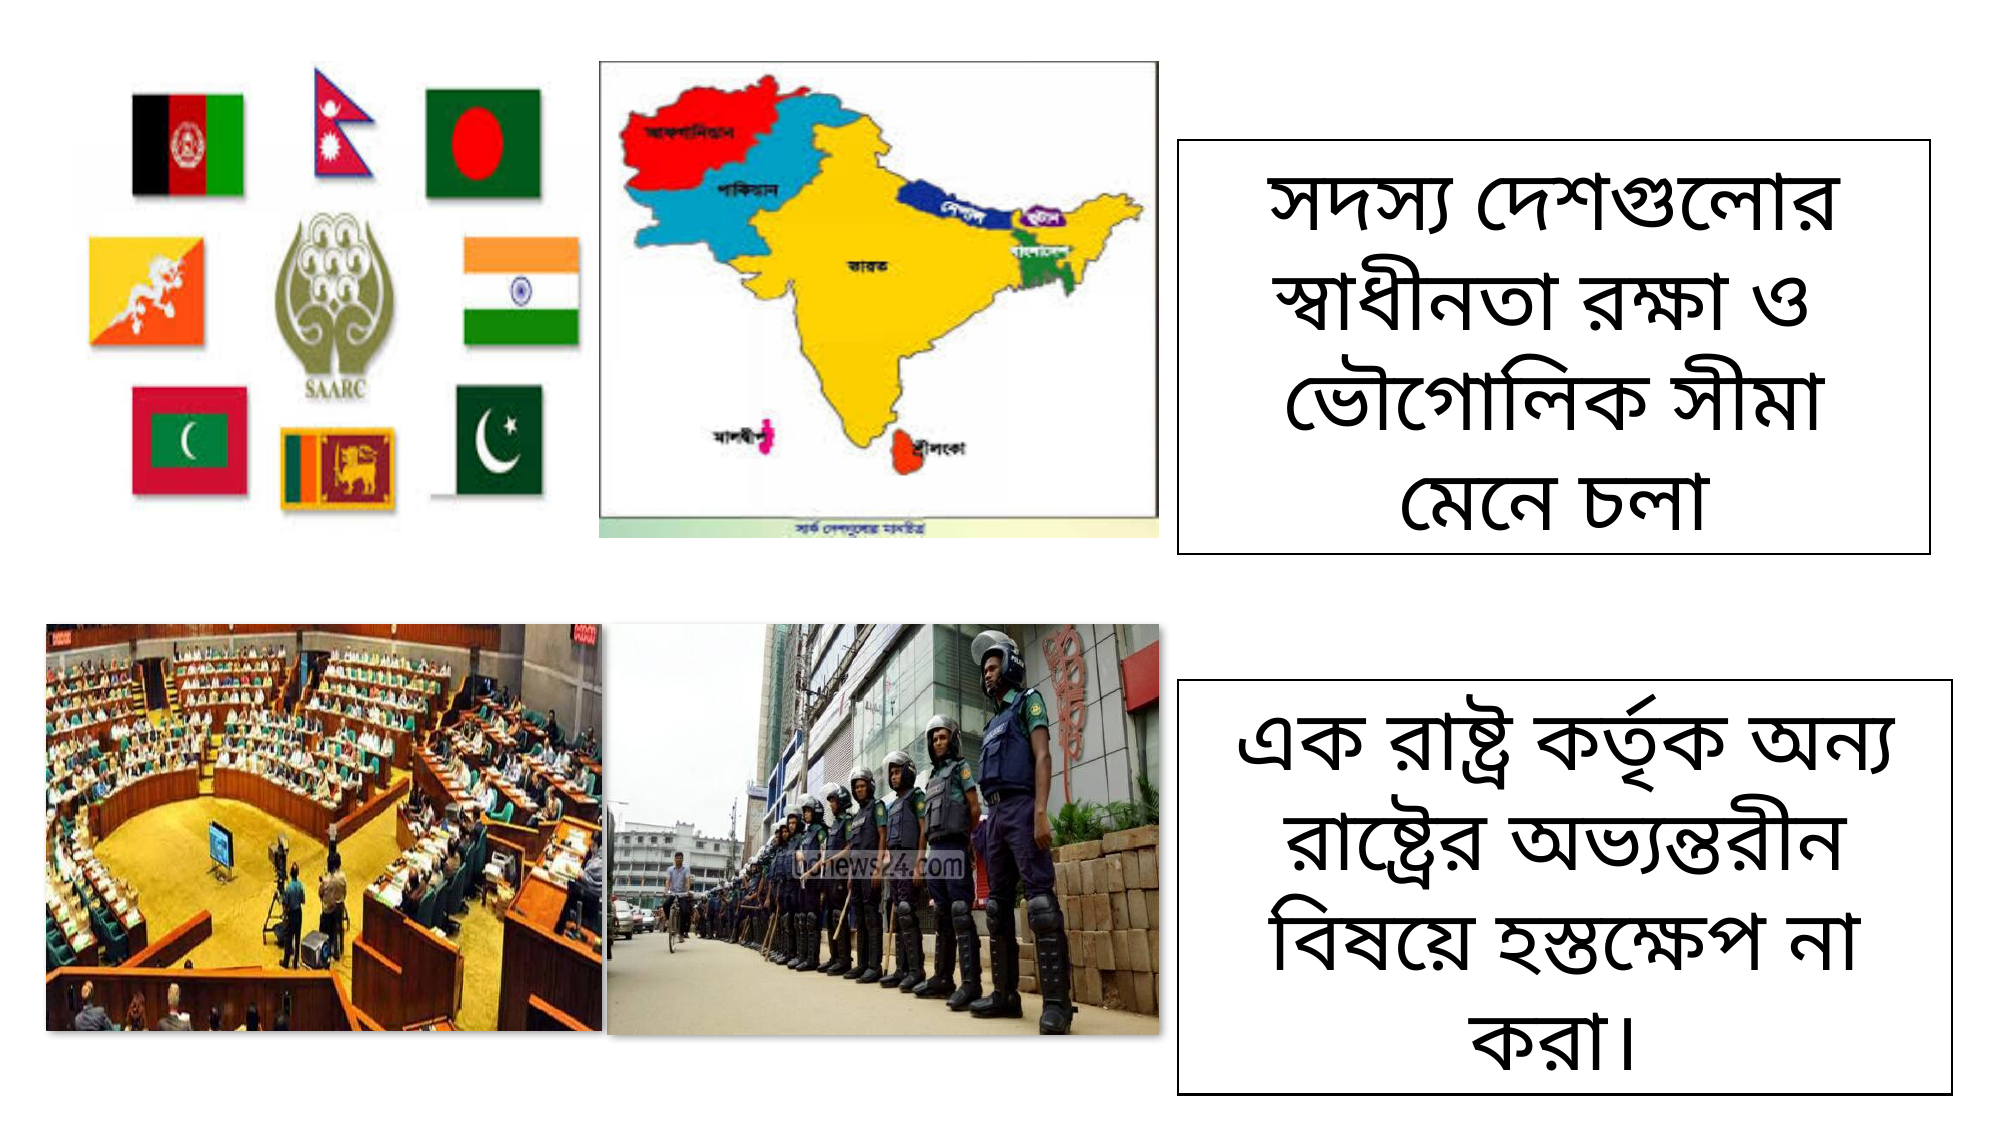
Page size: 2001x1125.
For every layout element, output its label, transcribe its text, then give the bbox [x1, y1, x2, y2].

text_box সদস্য দেশগুলোর স্বাধীনতা রক্ষা ও ভৌগোলিক সীমা মেনে চলা [1177, 139, 1931, 555]
text_box এক রাষ্ট্র কর্তৃক অন্য রাষ্ট্রের অভ্যন্তরীন বিষয়ে হস্তক্ষেপ না করা। [1177, 679, 1953, 1096]
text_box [46, 624, 1159, 1035]
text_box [71, 61, 1159, 538]
